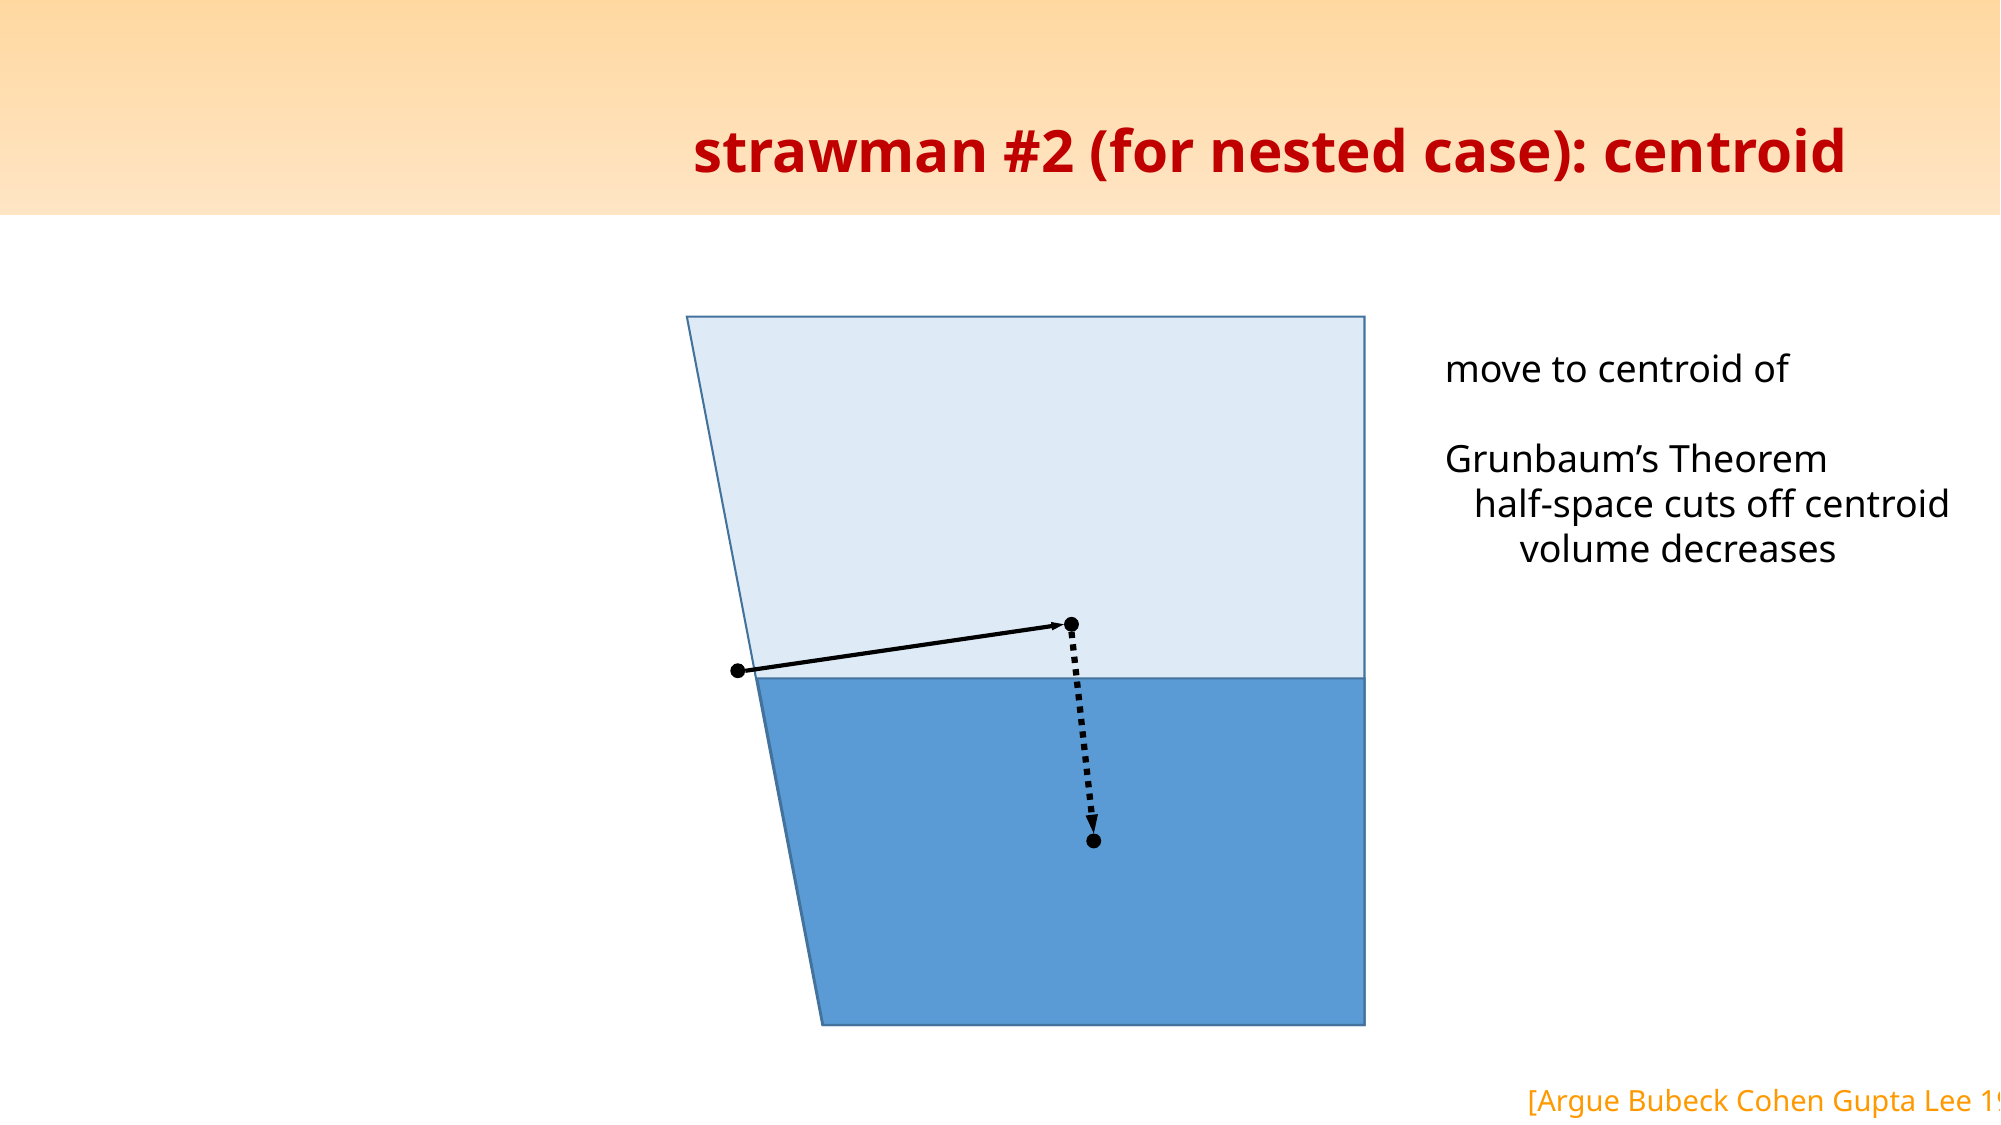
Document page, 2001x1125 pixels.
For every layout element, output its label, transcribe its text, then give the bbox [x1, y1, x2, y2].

text_box [1063, 615, 1081, 632]
title strawman #2 (for nested case): centroid [137, 45, 1863, 263]
text_box [Argue Bubeck Cohen Gupta Lee 19] [1512, 1074, 2000, 1125]
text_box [745, 624, 1065, 671]
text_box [1071, 631, 1094, 834]
text_box [729, 662, 746, 680]
text_box [753, 631, 1071, 872]
text_box [1085, 832, 1103, 850]
text_box [685, 315, 1366, 677]
text_box [755, 677, 1366, 1027]
